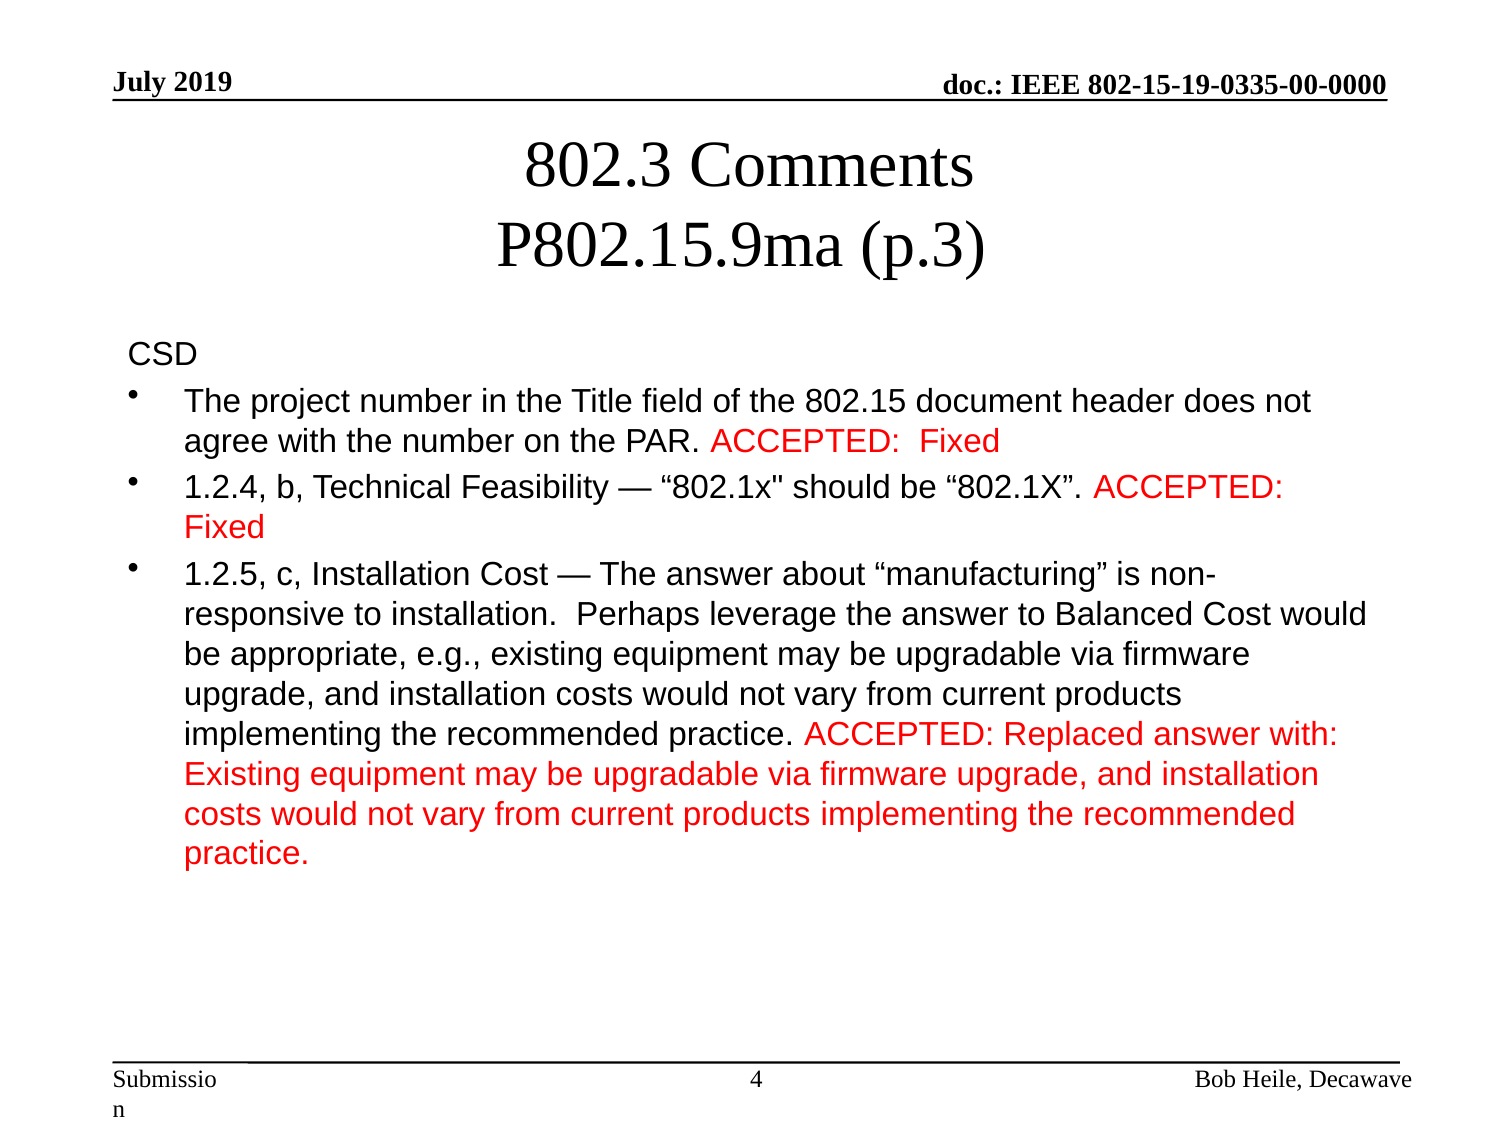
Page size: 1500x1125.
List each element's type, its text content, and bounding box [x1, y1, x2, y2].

slide_number 4 [749, 1062, 763, 1093]
title 802.3 Comments P802.15.9ma (p.3) [112, 112, 1388, 288]
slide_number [112, 62, 375, 98]
footer Bob Heile, Decawave [900, 1062, 1413, 1093]
list CSD The project number in the Title field of the 802.15 document header does not agree with the number on the PAR. ACCEPTED: Fixed 1.2.4, b, Technical Feasibility — “802.1x" should be “802.1X”. ACCEPTED: Fixed 1.2.5, c, Installation Cost — The answer about “manufacturing” is non-responsive to installation. Perhaps leverage the answer to Balanced Cost would be appropriate, e.g., existing equipment may be upgradable via firmware upgrade, and installation costs would not vary from current products implementing the recommended practice. ACCEPTED: Replaced answer with: Existing equipment may be upgradable via firmware upgrade, and installation costs would not vary from current products implementing the recommended practice. [112, 324, 1388, 1000]
